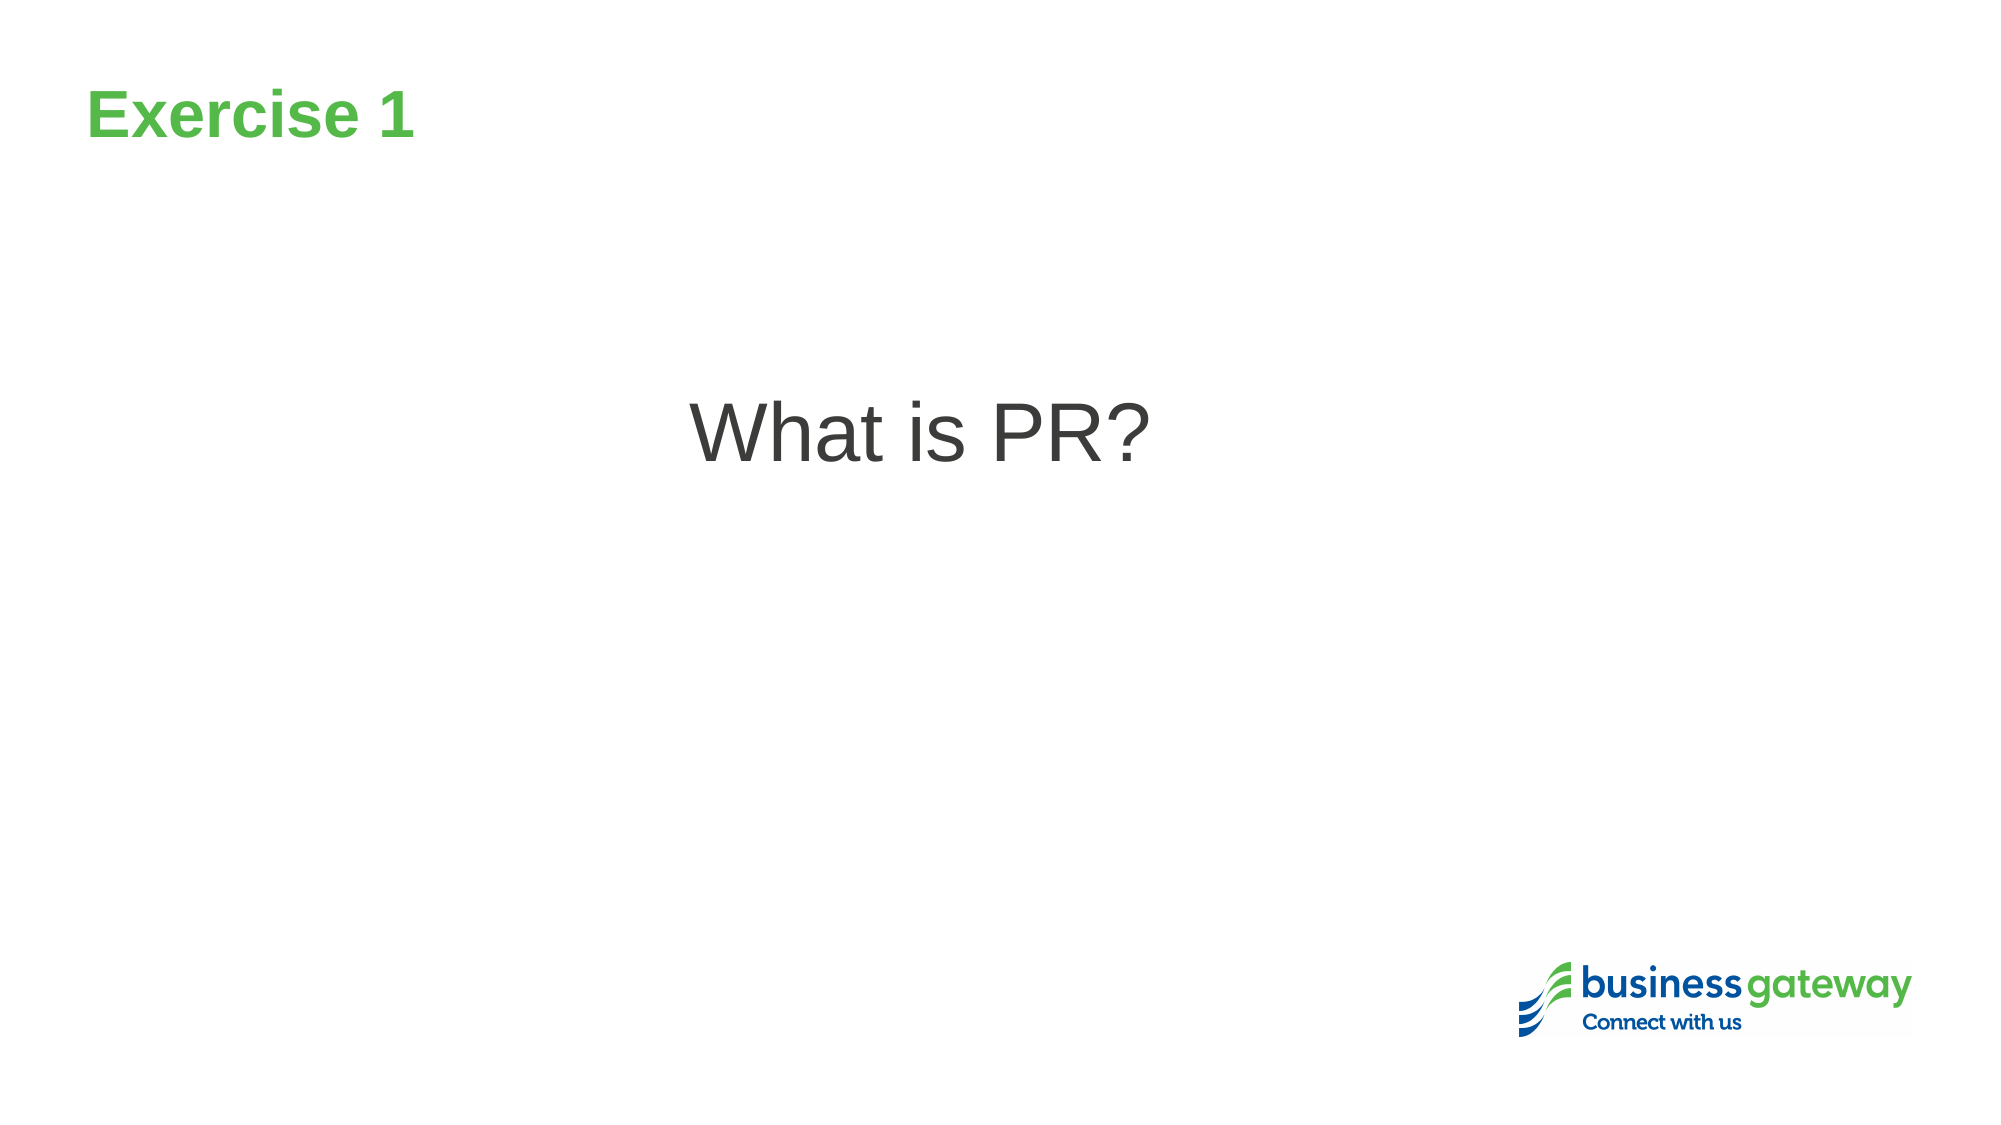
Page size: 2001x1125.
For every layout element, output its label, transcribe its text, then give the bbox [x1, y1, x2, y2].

list What is PR? [136, 389, 1707, 966]
title Exercise 1 [86, 79, 1916, 160]
picture [1519, 962, 1912, 1037]
